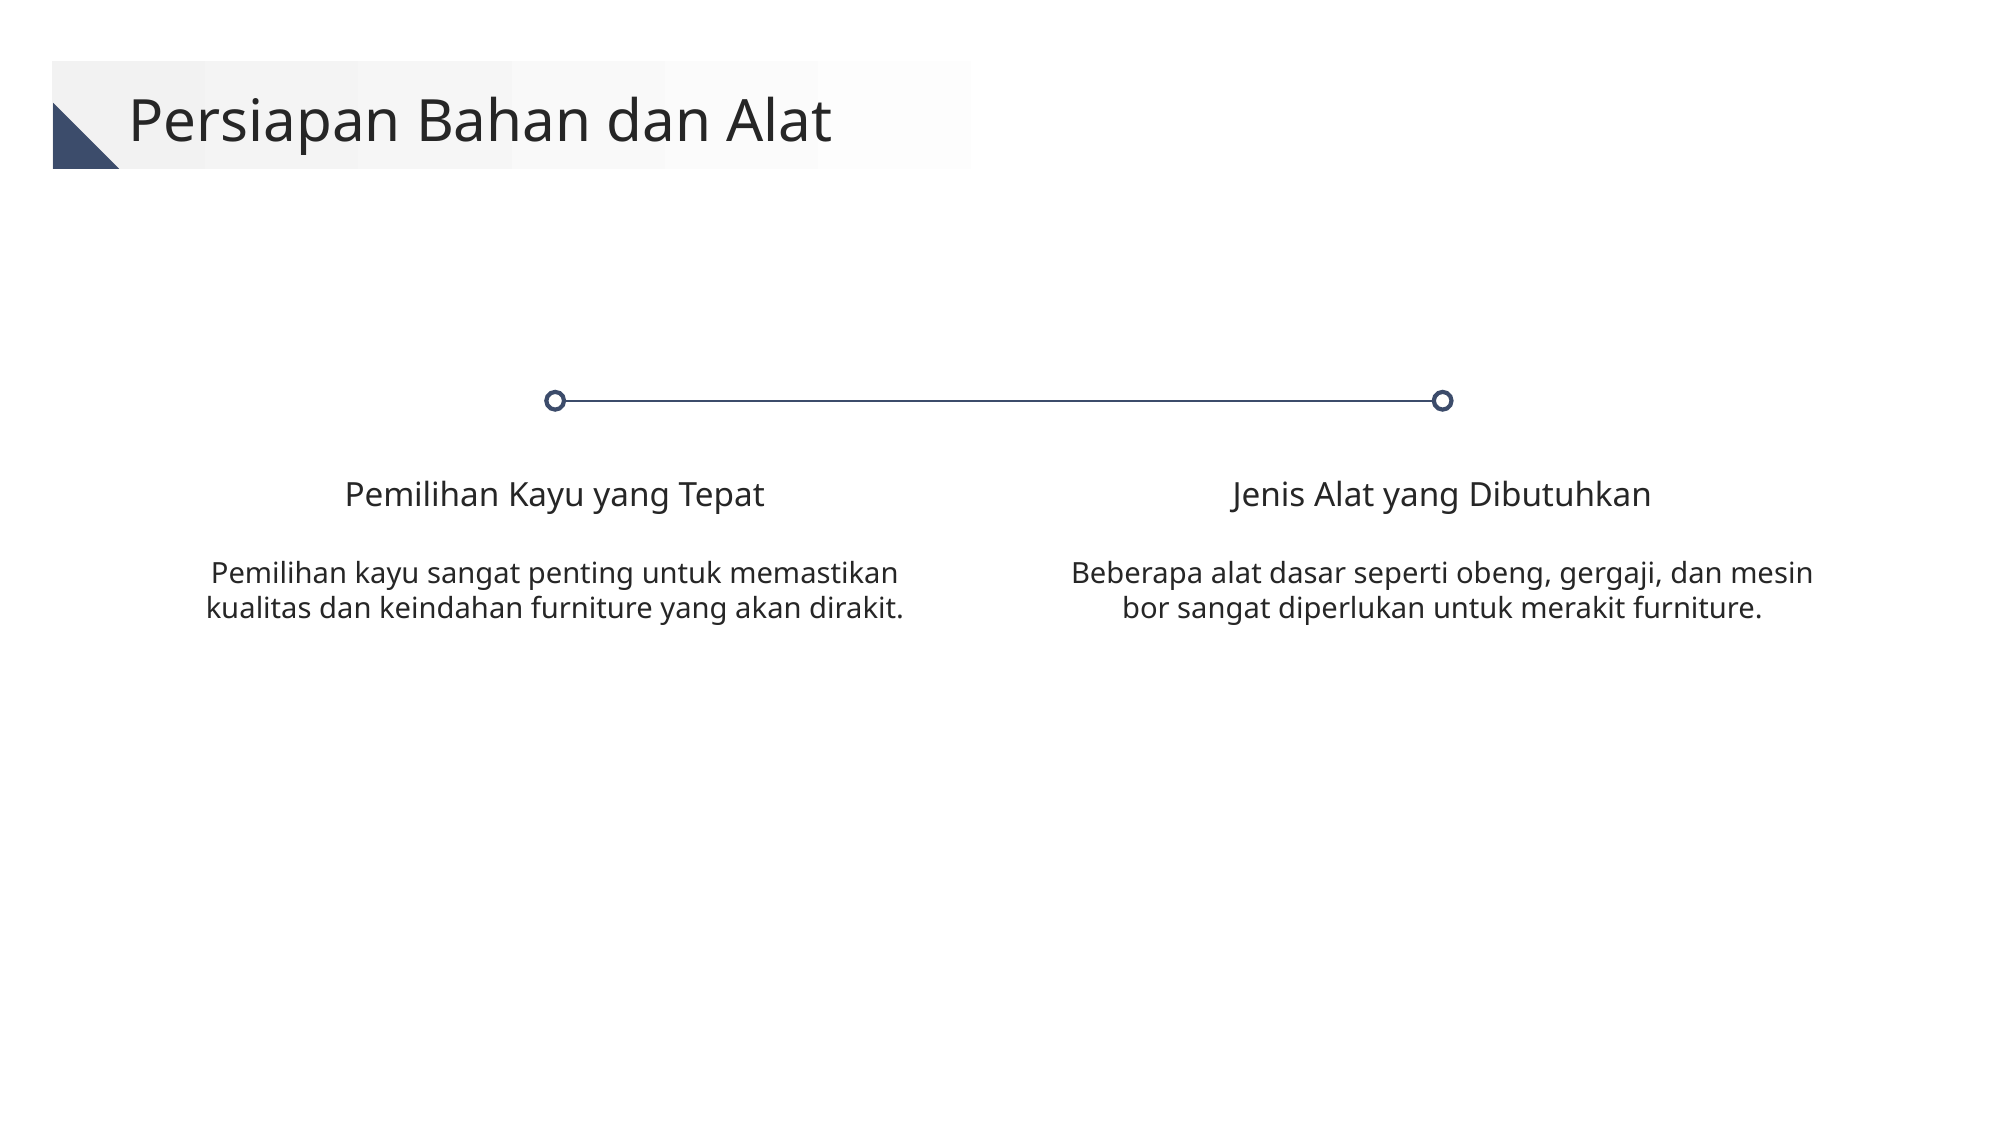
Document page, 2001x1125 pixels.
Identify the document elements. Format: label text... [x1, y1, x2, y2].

text_box [51, 61, 1393, 169]
text_box Pemilihan Kayu yang Tepat [168, 434, 942, 553]
text_box [1433, 391, 1452, 410]
text_box Jenis Alat yang Dibutuhkan [1055, 434, 1830, 553]
text_box Beberapa alat dasar seperti obeng, gergaji, dan mesin bor sangat diperlukan untuk merakit furniture. [1055, 553, 1830, 800]
text_box [53, 102, 120, 169]
text_box Persiapan Bahan dan Alat [128, 79, 1879, 157]
text_box [546, 391, 564, 410]
text_box Pemilihan kayu sangat penting untuk memastikan kualitas dan keindahan furniture yang akan dirakit. [168, 553, 942, 800]
